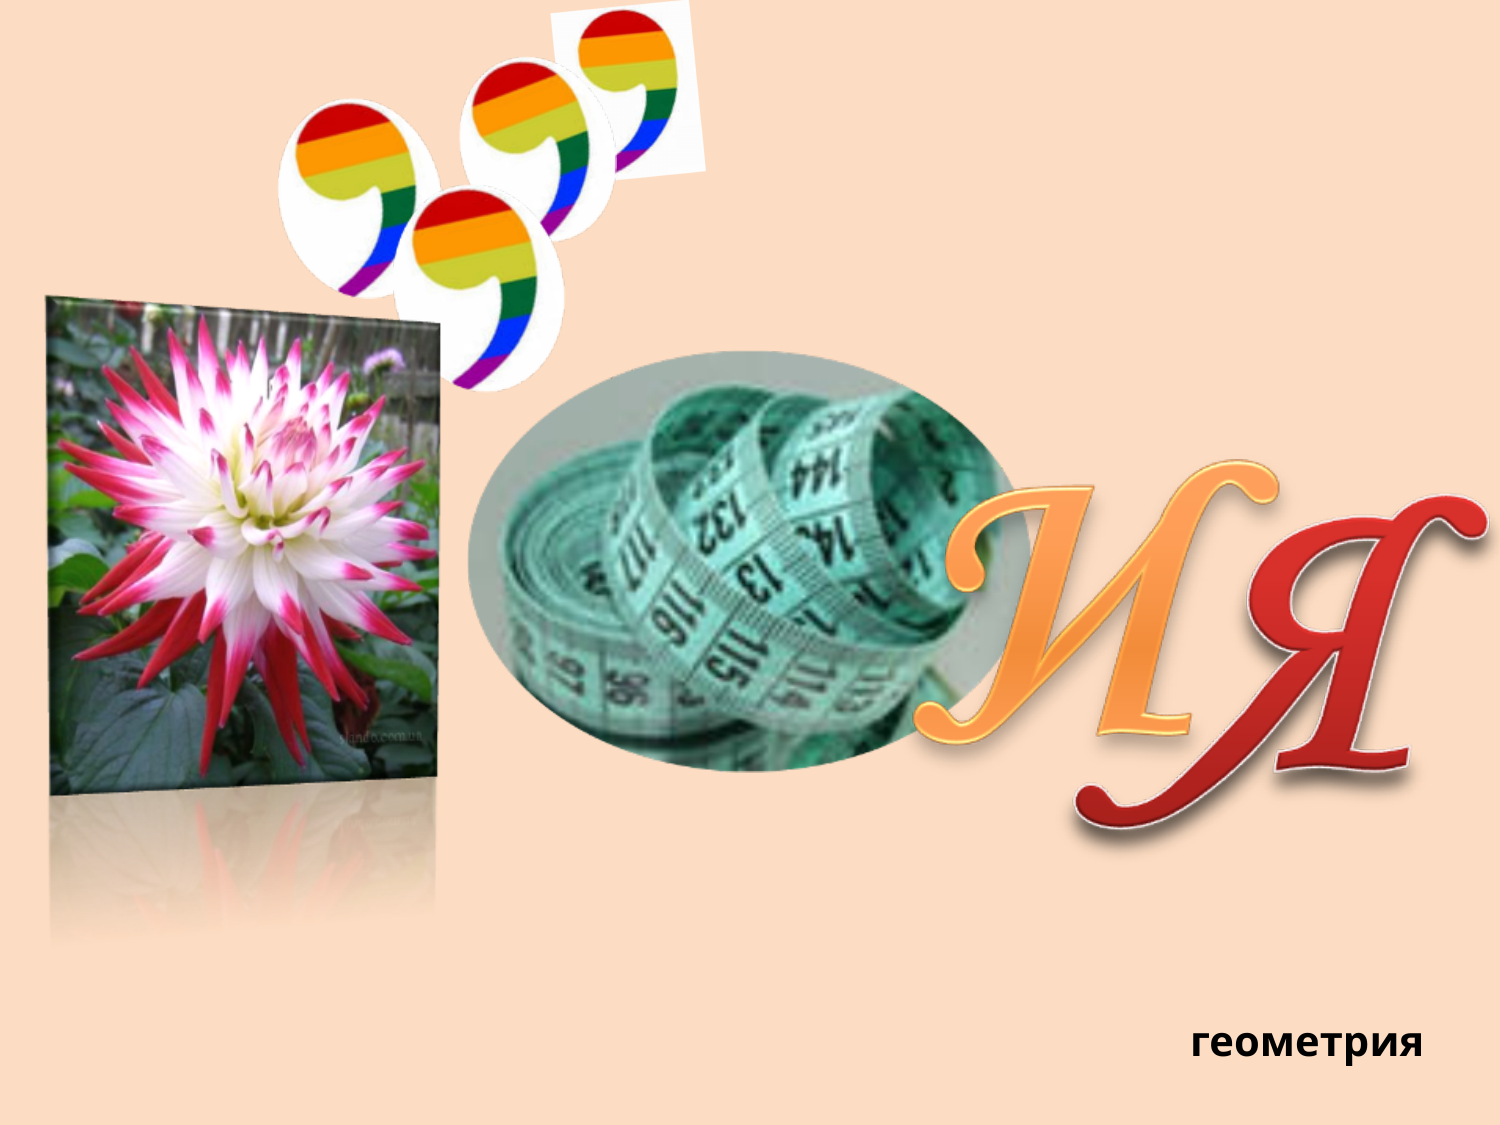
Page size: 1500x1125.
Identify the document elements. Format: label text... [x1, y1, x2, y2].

picture [43, 0, 1500, 1125]
text_box геометрия [1175, 1007, 1439, 1073]
